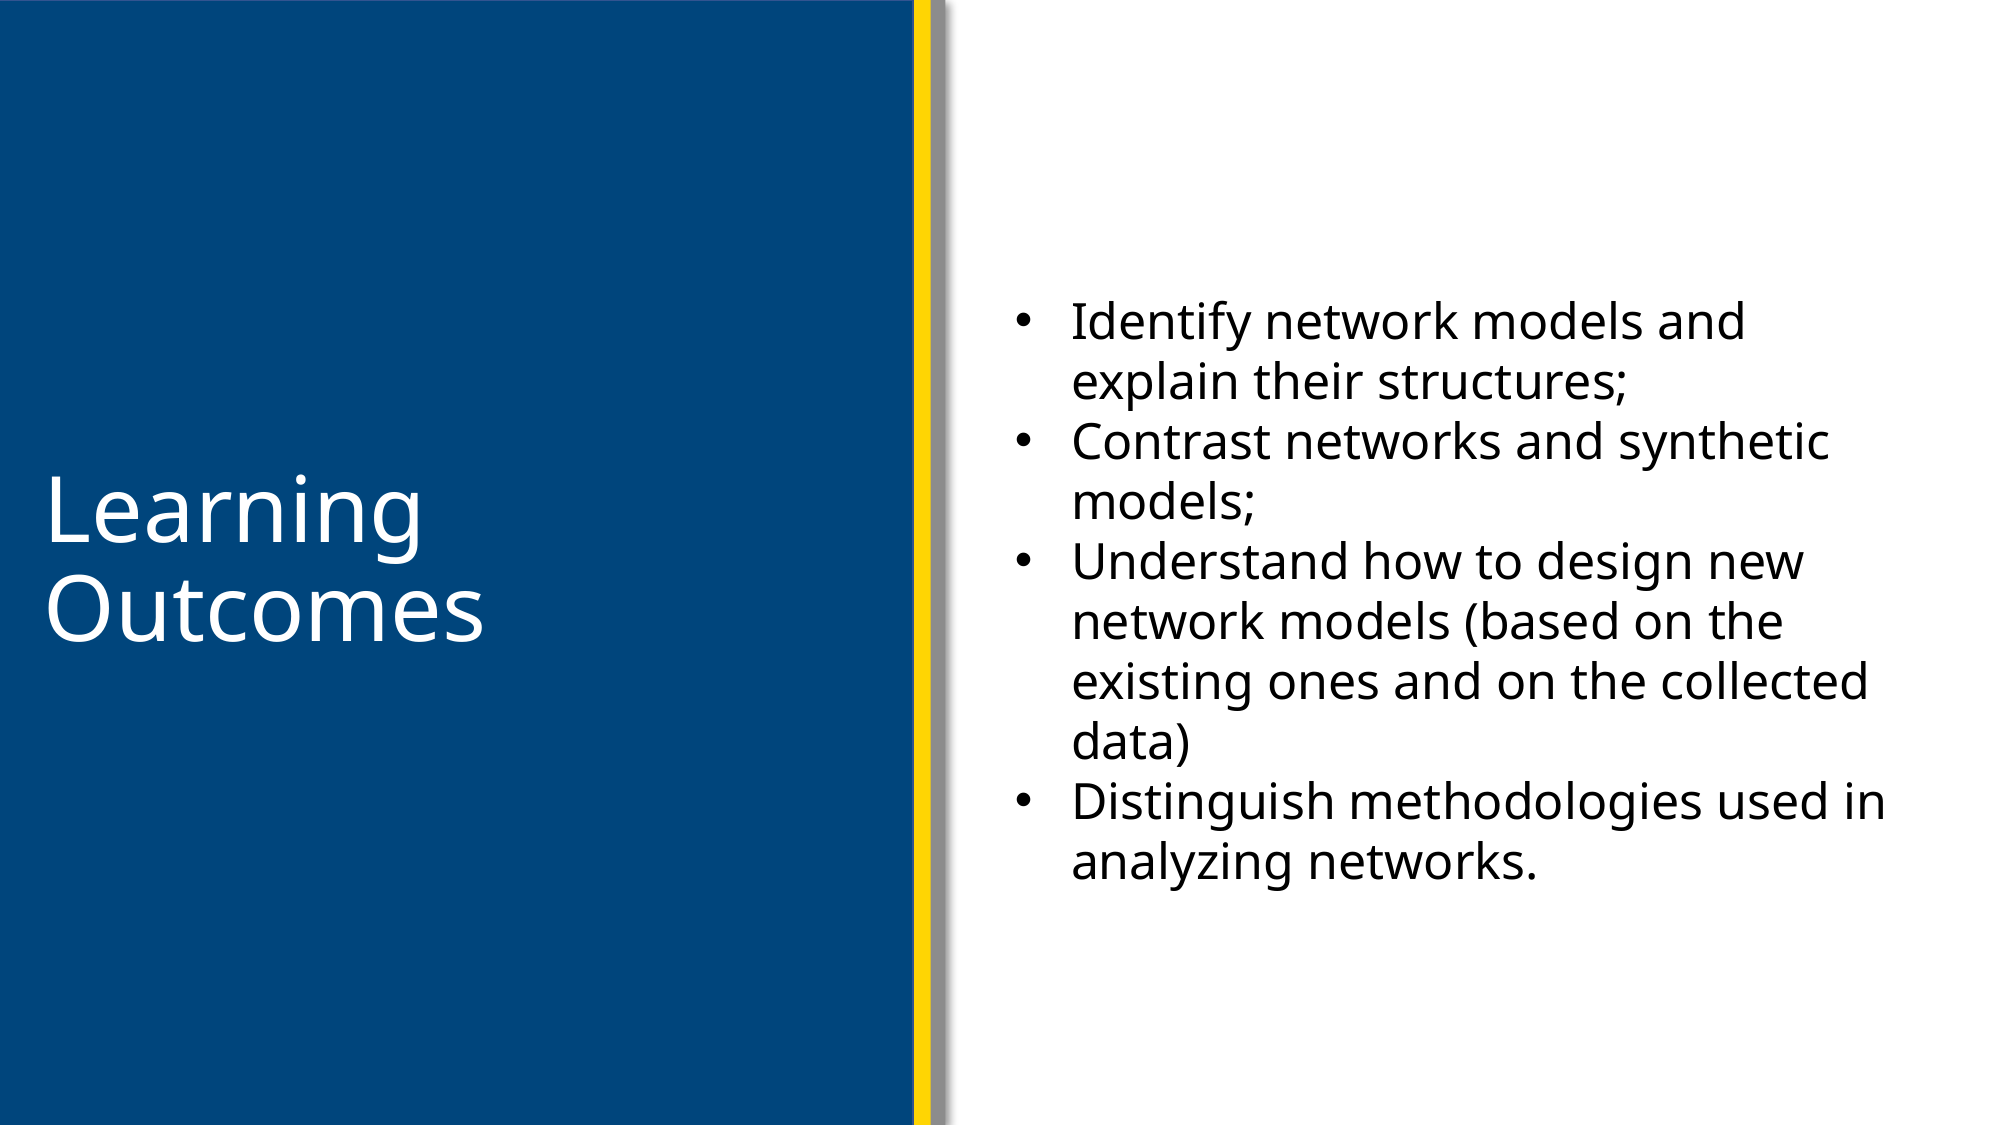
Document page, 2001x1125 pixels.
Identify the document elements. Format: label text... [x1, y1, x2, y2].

text_box Identify network models and explain their structures; Contrast networks and synthetic models; Understand how to design new network models (based on the existing ones and on the collected data) Distinguish methodologies used in analyzing networks. [999, 282, 1932, 897]
title Learning Outcomes [28, 453, 878, 672]
